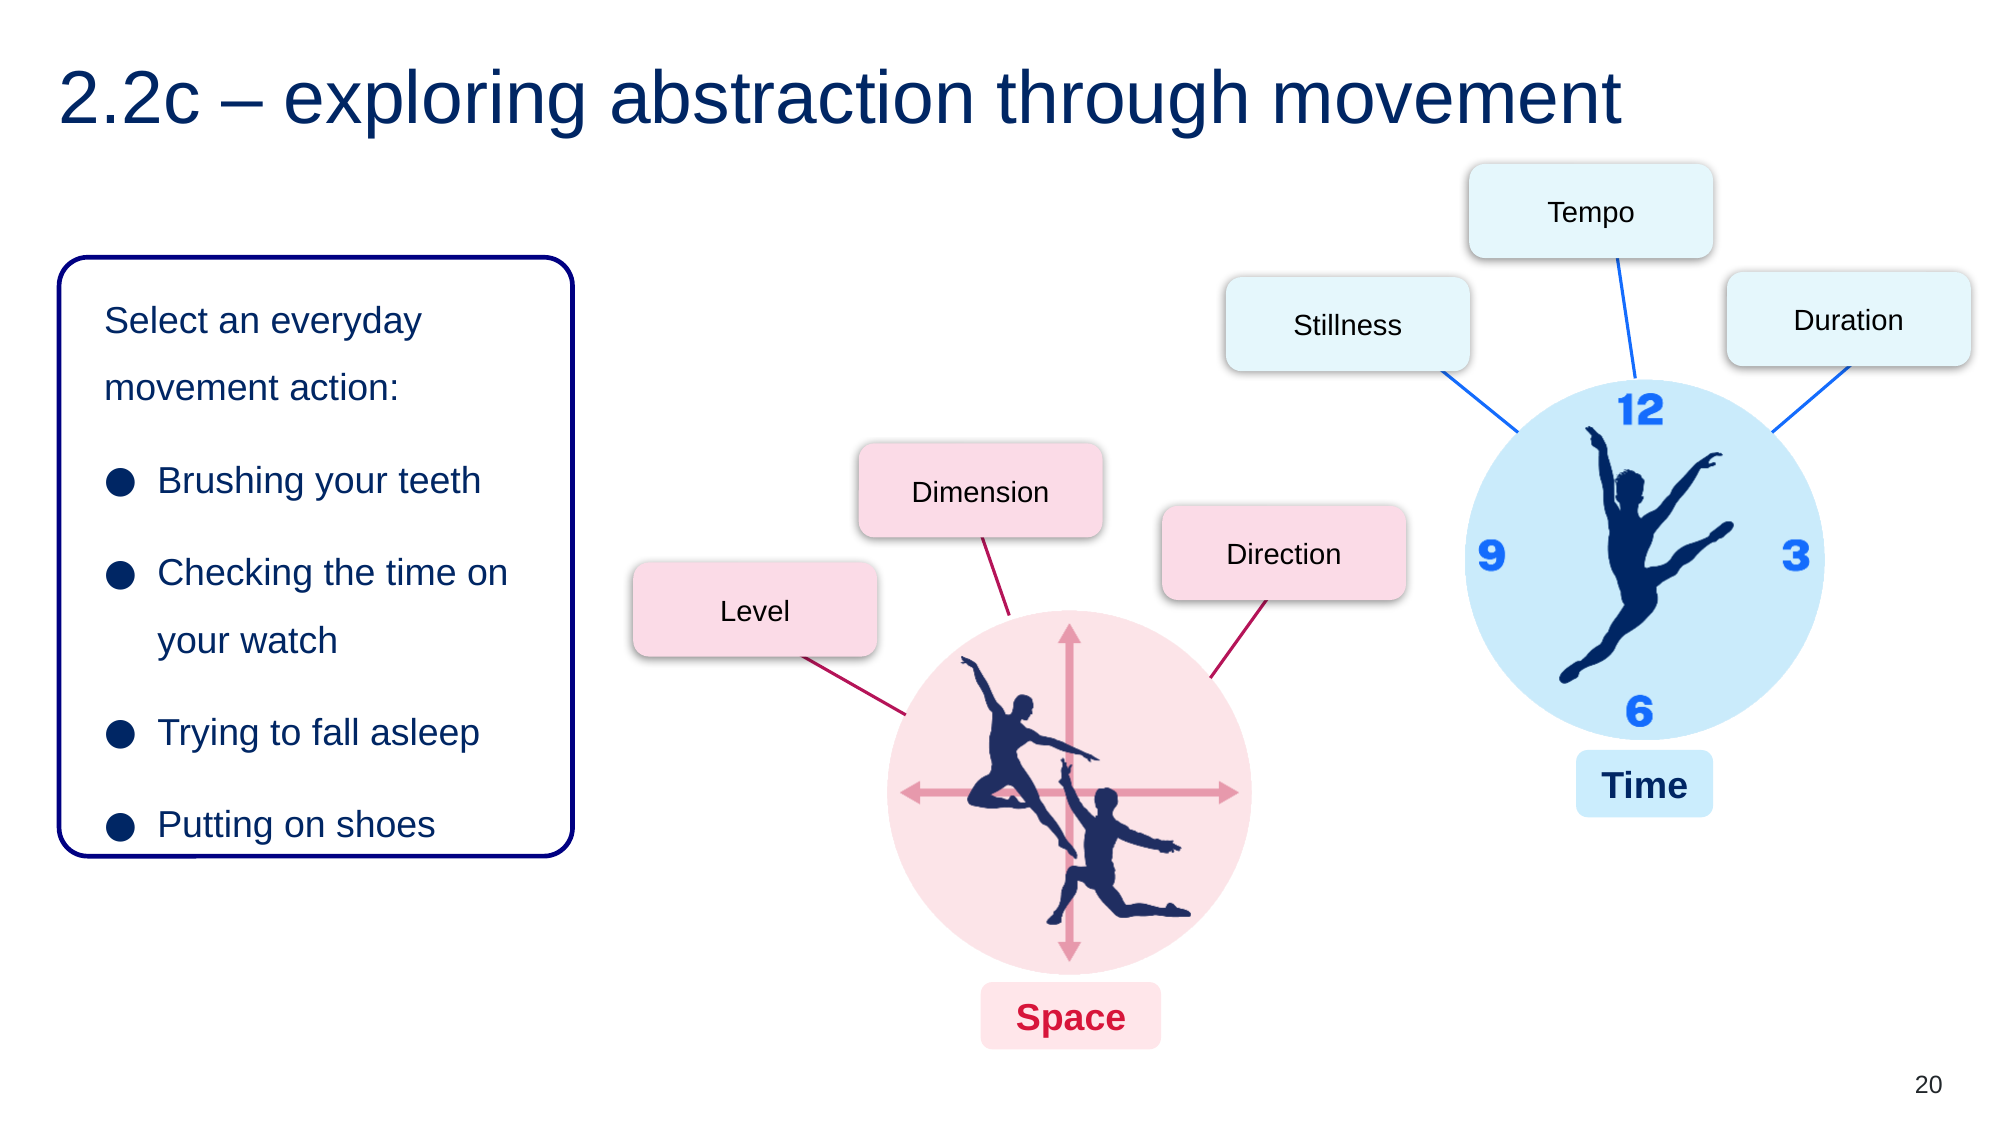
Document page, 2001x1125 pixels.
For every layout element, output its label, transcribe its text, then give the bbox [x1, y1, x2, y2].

text_box Duration [1726, 271, 1971, 367]
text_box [1440, 350, 1849, 818]
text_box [1210, 576, 1284, 678]
text_box Dimension [858, 443, 1103, 538]
slide_number 20 [1824, 1068, 1943, 1099]
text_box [1615, 245, 1636, 379]
text_box Tempo [1469, 163, 1714, 259]
text_box Direction [1162, 505, 1406, 601]
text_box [980, 533, 1010, 616]
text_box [797, 653, 906, 715]
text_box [860, 583, 1279, 1050]
text_box Level [633, 562, 878, 657]
text_box Stillness [1225, 277, 1470, 372]
text_box Select an everyday movement action: Brushing your teeth Checking the time on your watch Trying to fall asleep Putting on shoes [59, 257, 573, 857]
title 2.2c – exploring abstraction through movement [59, 59, 1943, 149]
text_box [1771, 342, 1878, 433]
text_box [1417, 350, 1518, 433]
